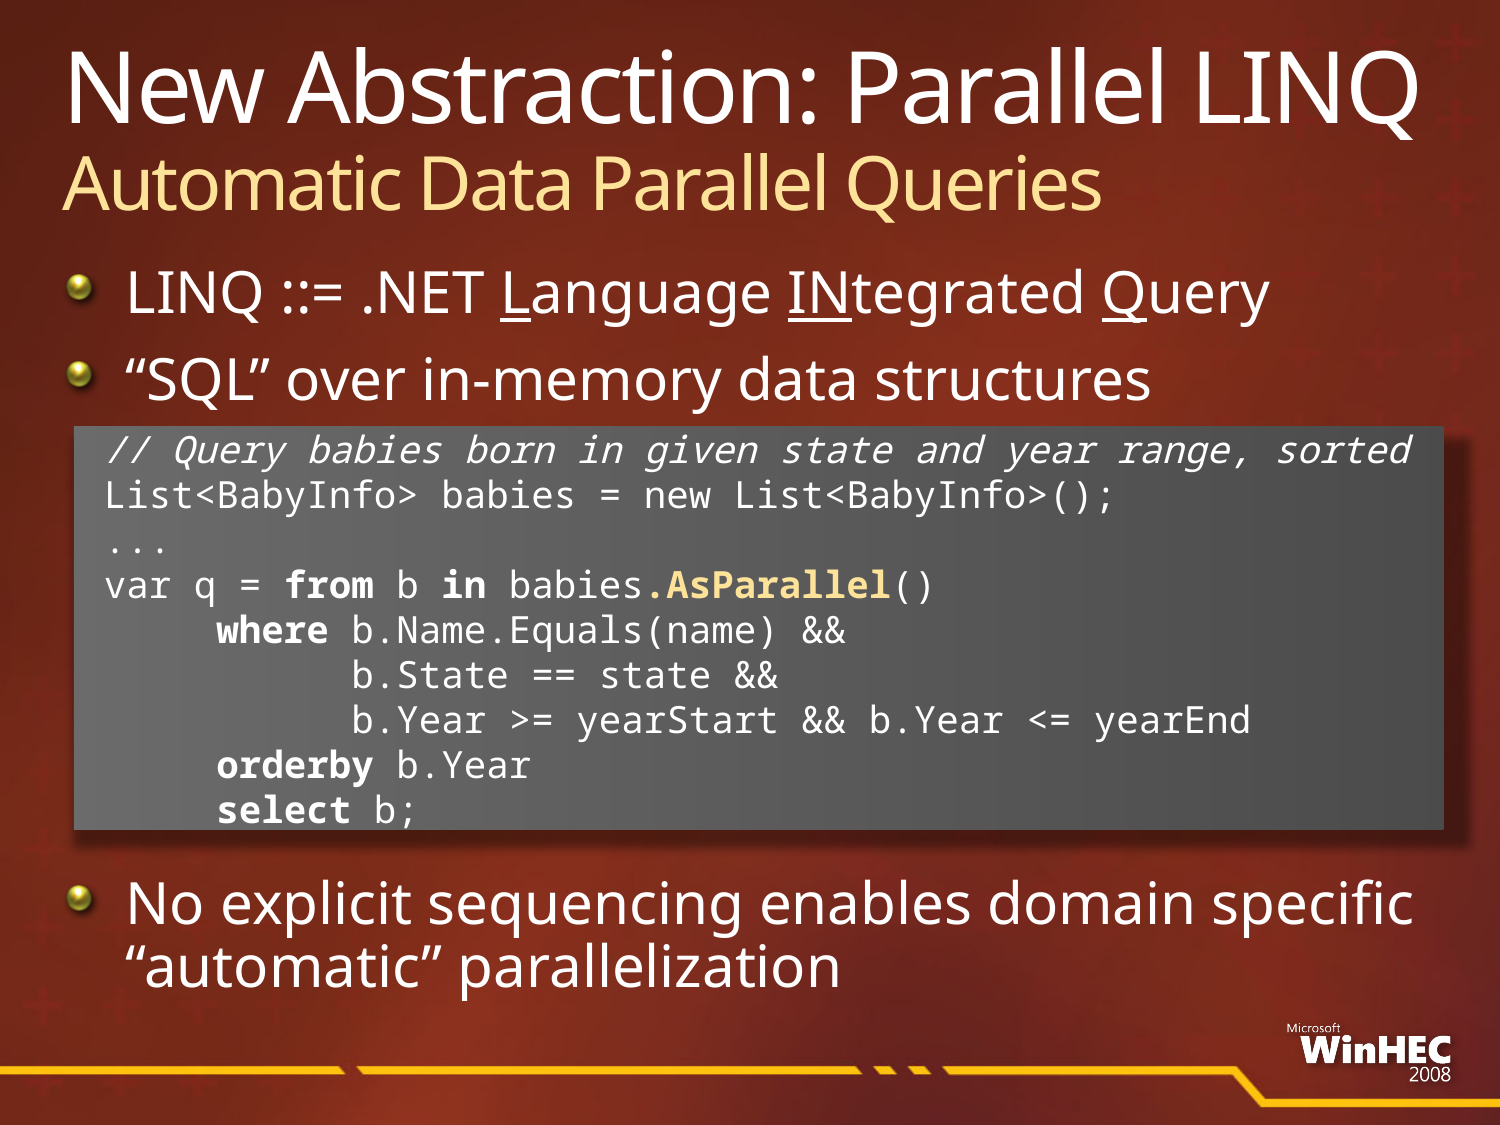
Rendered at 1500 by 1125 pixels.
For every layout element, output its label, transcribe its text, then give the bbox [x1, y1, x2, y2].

title New Abstraction: Parallel LINQ Automatic Data Parallel Queries [62, 37, 1438, 229]
picture [0, 0, 1500, 1125]
text_box // Query babies born in given state and year range, sorted List<BabyInfo> babies = new List<BabyInfo>(); ... var q = from b in babies.AsParallel() where b.Name.Equals(name) && b.State == state && b.Year >= yearStart && b.Year <= yearEnd orderby b.Year select b; [73, 426, 1444, 830]
list LINQ ::= .NET Language INtegrated Query “SQL” over in-memory data structures No explicit sequencing enables domain specific “automatic” parallelization [62, 262, 1438, 1013]
